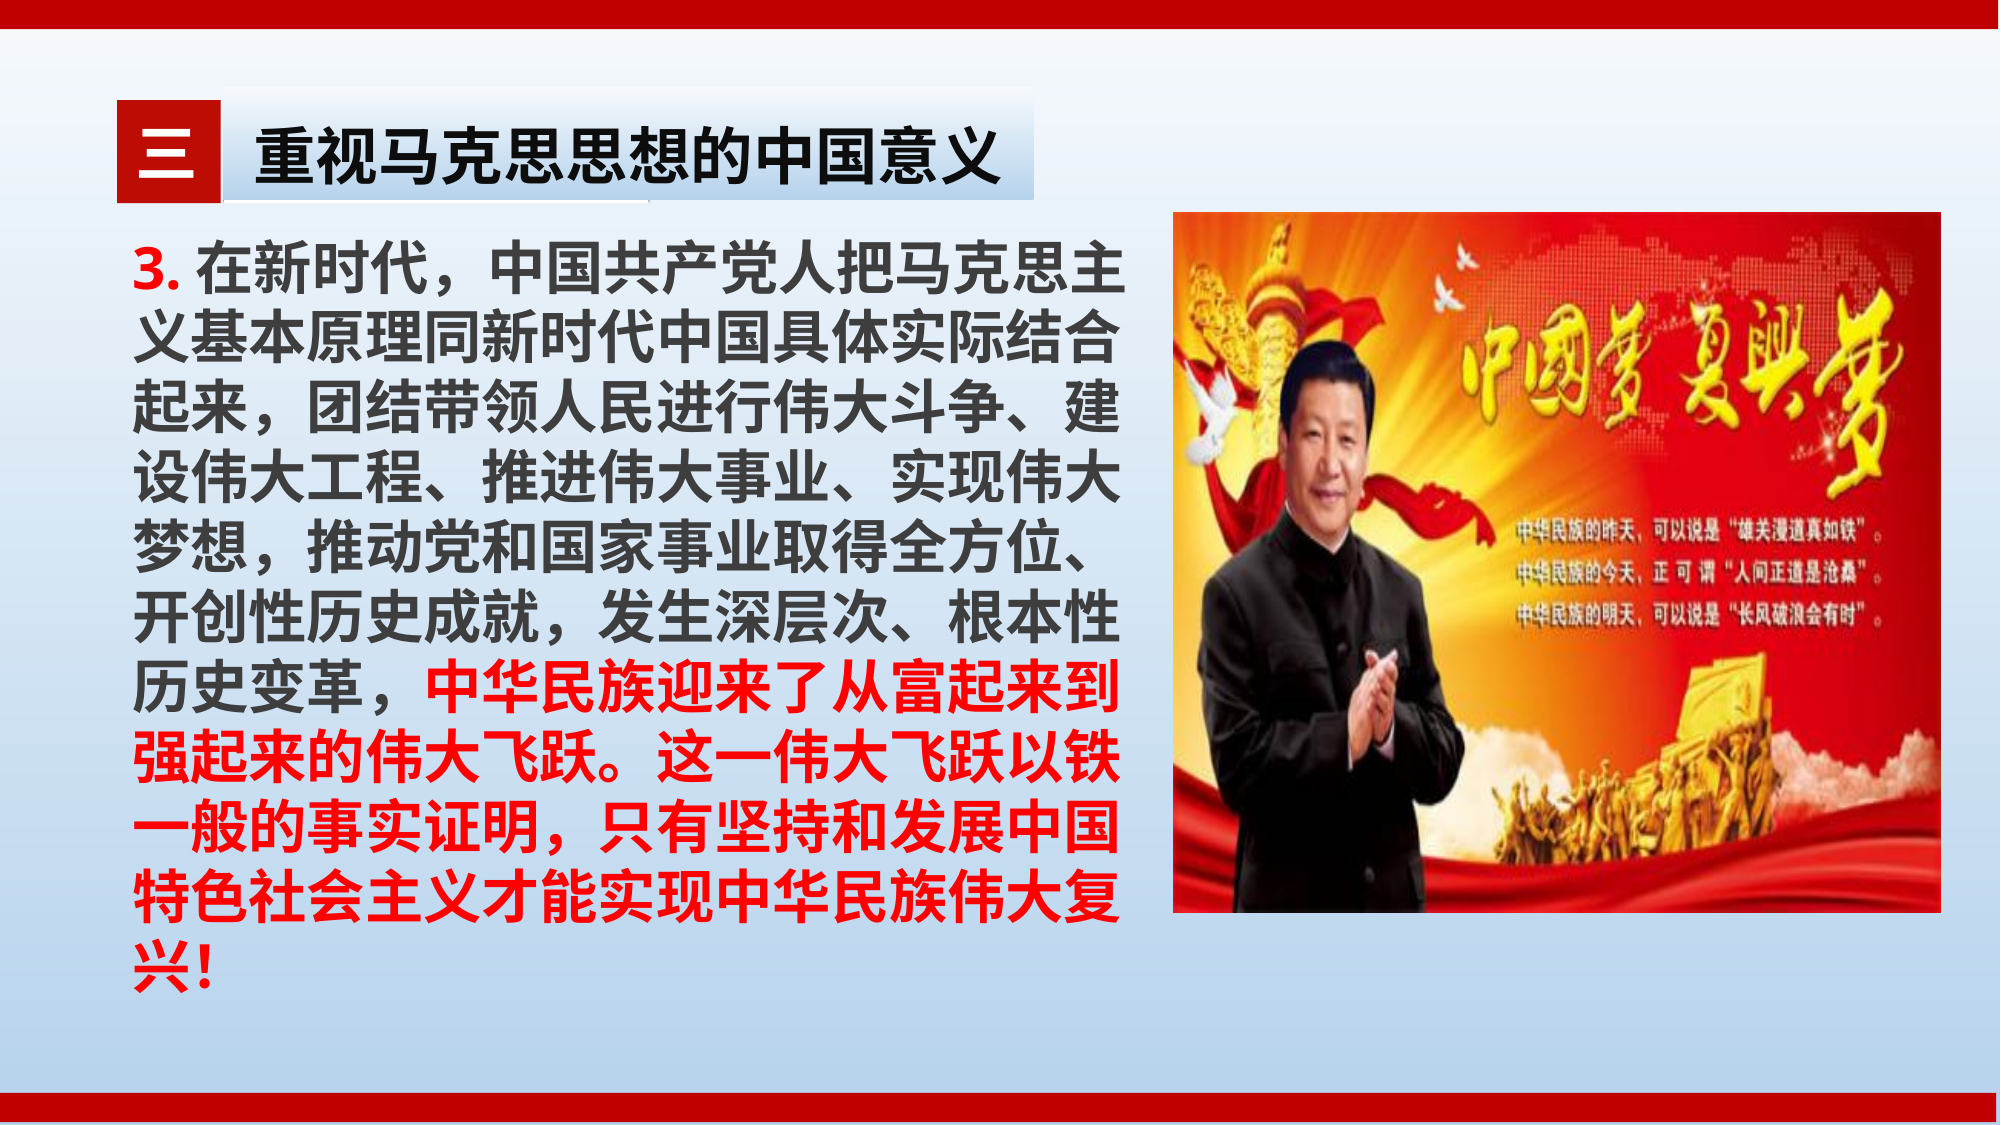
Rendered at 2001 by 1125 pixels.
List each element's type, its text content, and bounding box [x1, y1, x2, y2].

text_box 3.在新时代，中国共产党人把马克思主义基本原理同新时代中国具体实际结合起来，团结带领人民进行伟大斗争、建设伟大工程、推进伟大事业、实现伟大梦想，推动党和国家事业取得全方位、开创性历史成就，发生深层次、根本性历史变革，中华民族迎来了从富起来到强起来的伟大飞跃。这一伟大飞跃以铁一般的事实证明，只有坚持和发展中国特色社会主义才能实现中华民族伟大复兴！ [117, 223, 1173, 1008]
picture [1172, 212, 1941, 913]
text_box [0, 1092, 1997, 1123]
text_box [223, 200, 649, 204]
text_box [117, 100, 221, 204]
text_box 重视马克思思想的中国意义 [223, 87, 1034, 200]
text_box [0, 0, 1999, 30]
